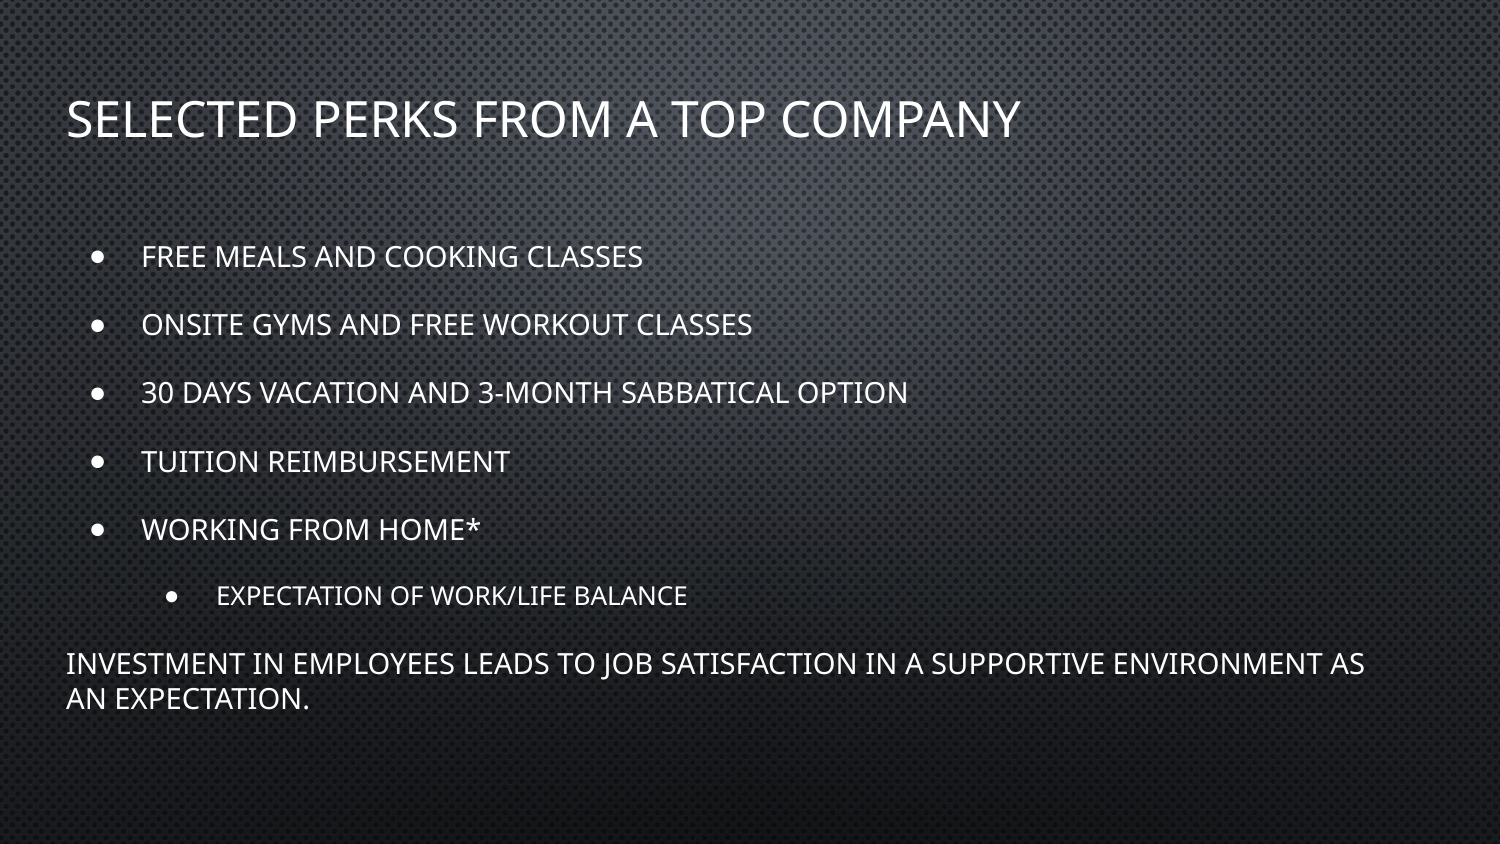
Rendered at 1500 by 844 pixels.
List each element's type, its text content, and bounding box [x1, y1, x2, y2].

title selected Perks from a top company [51, 72, 1449, 189]
list Free meals and cooking classes Onsite gyms and free workout classes 30 days vacation and 3-month sabbatical option Tuition Reimbursement Working from home* Expectation of work/life balance Investment in employees leads to job satisfaction in a supportive environment as an expectation. [51, 154, 1419, 697]
